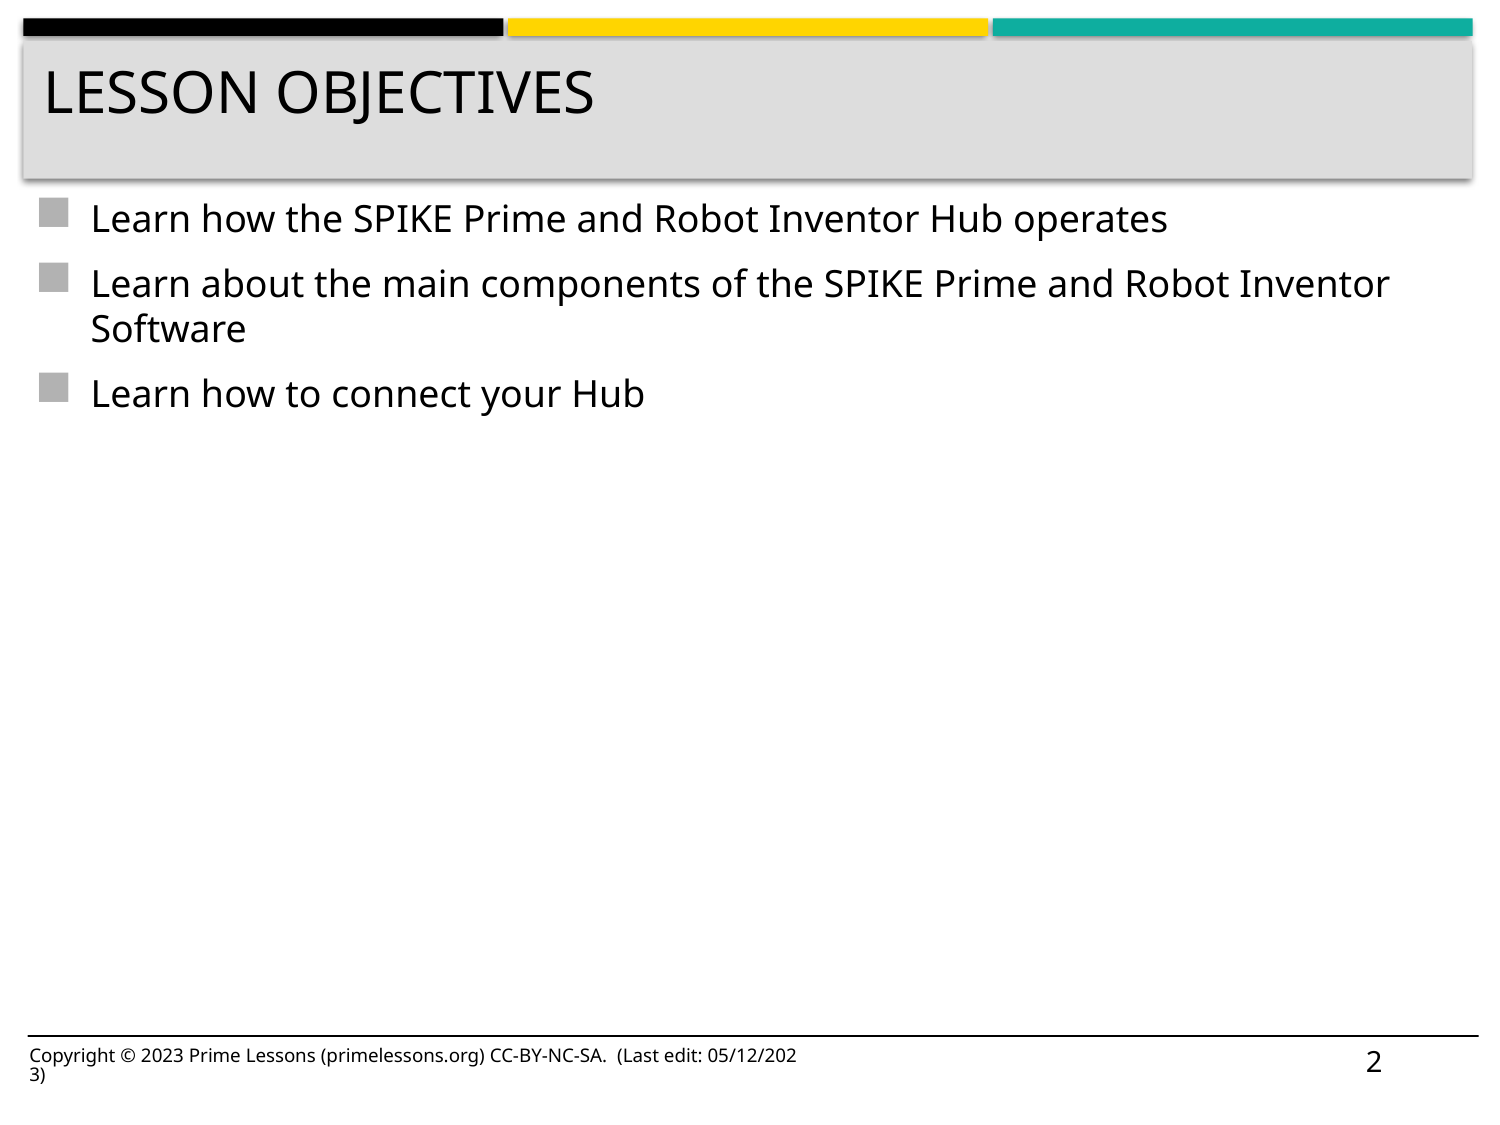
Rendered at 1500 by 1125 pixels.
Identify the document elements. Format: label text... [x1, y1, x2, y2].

slide_number 2 [1351, 1036, 1478, 1097]
footer Copyright © 2023 Prime Lessons (primelessons.org) CC-BY-NC-SA. (Last edit: 05/12/2023) [14, 1036, 814, 1097]
title Lesson Objectives [28, 48, 1464, 172]
list Learn how the SPIKE Prime and Robot Inventor Hub operates Learn about the main components of the SPIKE Prime and Robot Inventor Software Learn how to connect your Hub [25, 187, 1475, 583]
